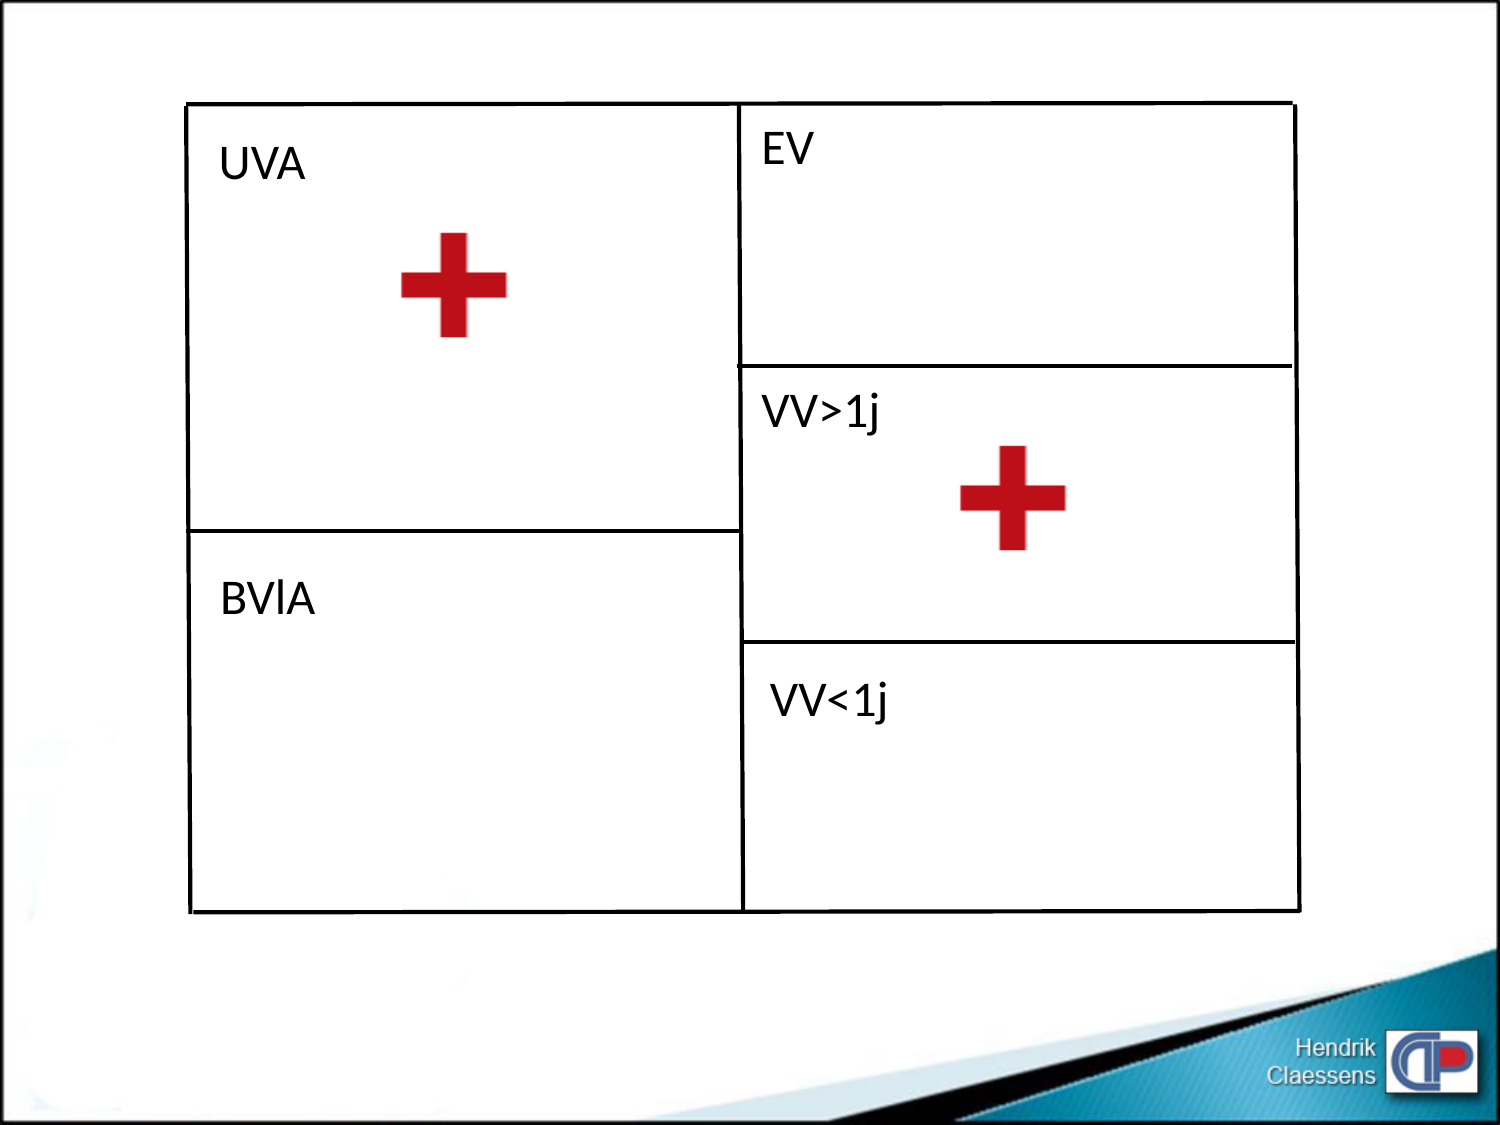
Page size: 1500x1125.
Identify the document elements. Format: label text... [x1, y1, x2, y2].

text_box BVlA [205, 557, 332, 633]
text_box EV [746, 107, 831, 183]
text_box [738, 105, 744, 911]
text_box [186, 106, 191, 530]
picture [0, 0, 1500, 1125]
text_box VV<1j [754, 659, 906, 734]
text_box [186, 532, 191, 915]
text_box VV>1j [746, 370, 898, 446]
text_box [1295, 104, 1300, 911]
text_box UVA [204, 121, 323, 197]
